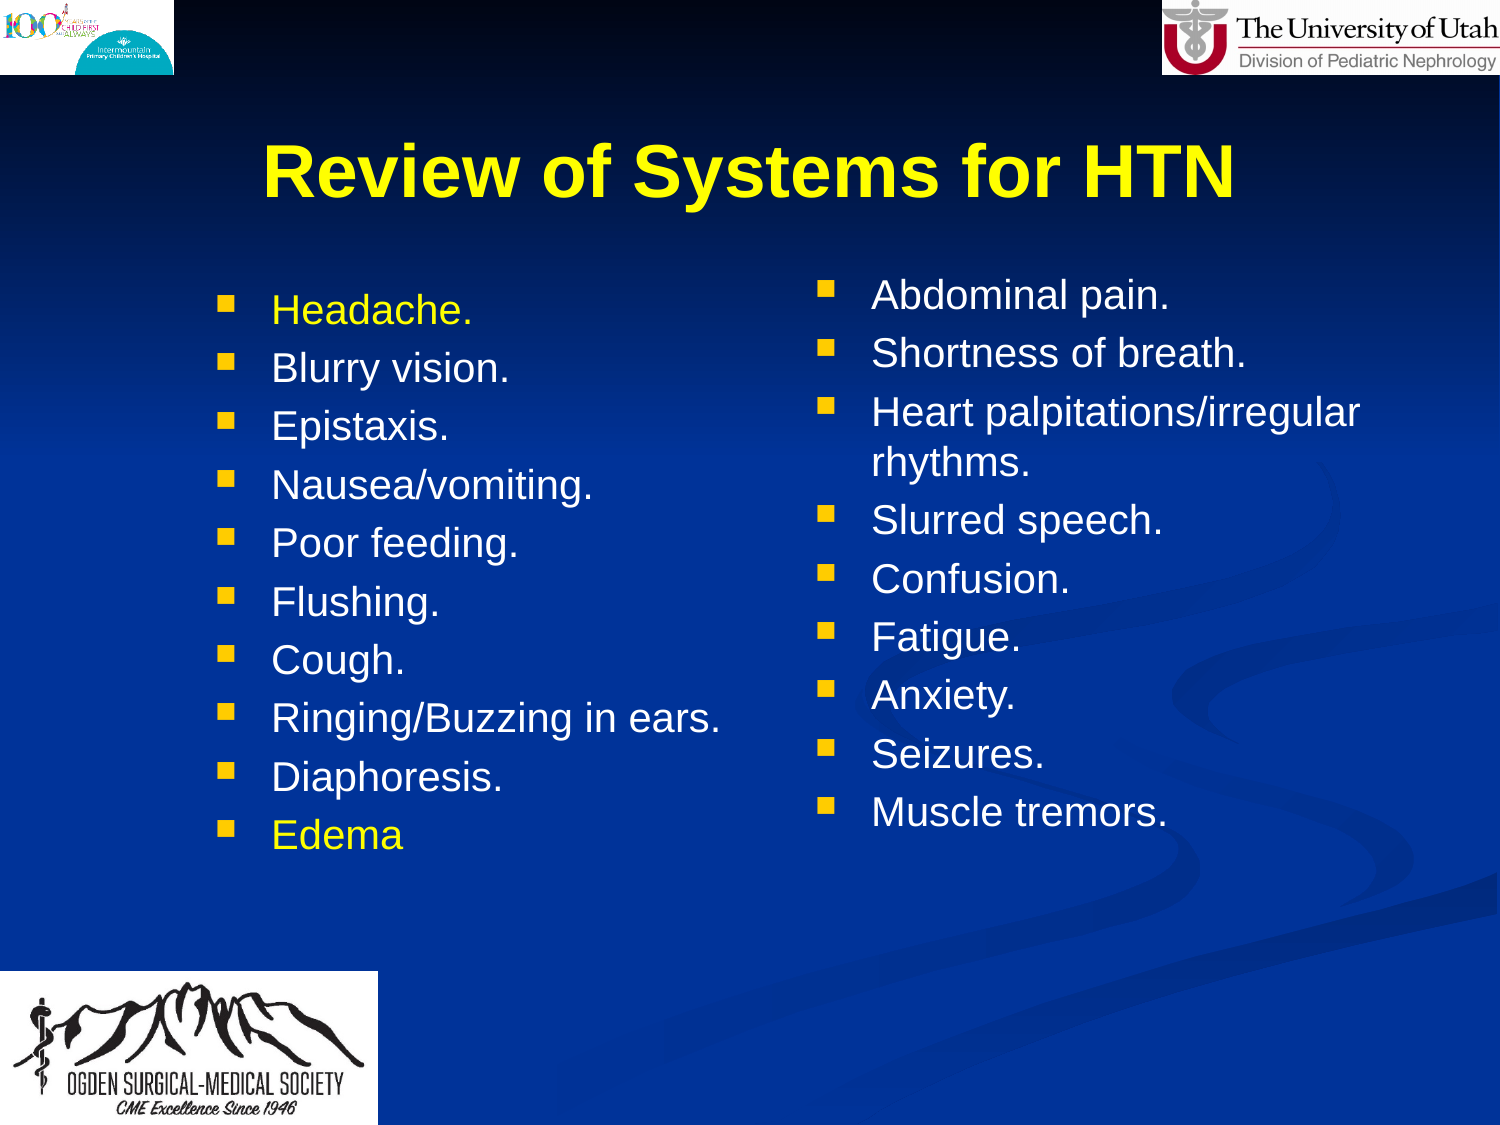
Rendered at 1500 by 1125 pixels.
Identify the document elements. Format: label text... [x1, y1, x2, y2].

title Review of Systems for HTN [74, 73, 1425, 262]
picture [0, 971, 378, 1125]
list Headache. Blurry vision. Epistaxis. Nausea/vomiting. Poor feeding. Flushing. Cough. Ringing/Buzzing in ears. Diaphoresis. Edema [199, 274, 801, 1018]
picture [1162, 0, 1500, 75]
list Abdominal pain. Shortness of breath. Heart palpitations/irregular rhythms. Slurred speech. Confusion. Fatigue. Anxiety. Seizures. Muscle tremors. [799, 260, 1463, 1004]
picture [0, 0, 175, 75]
